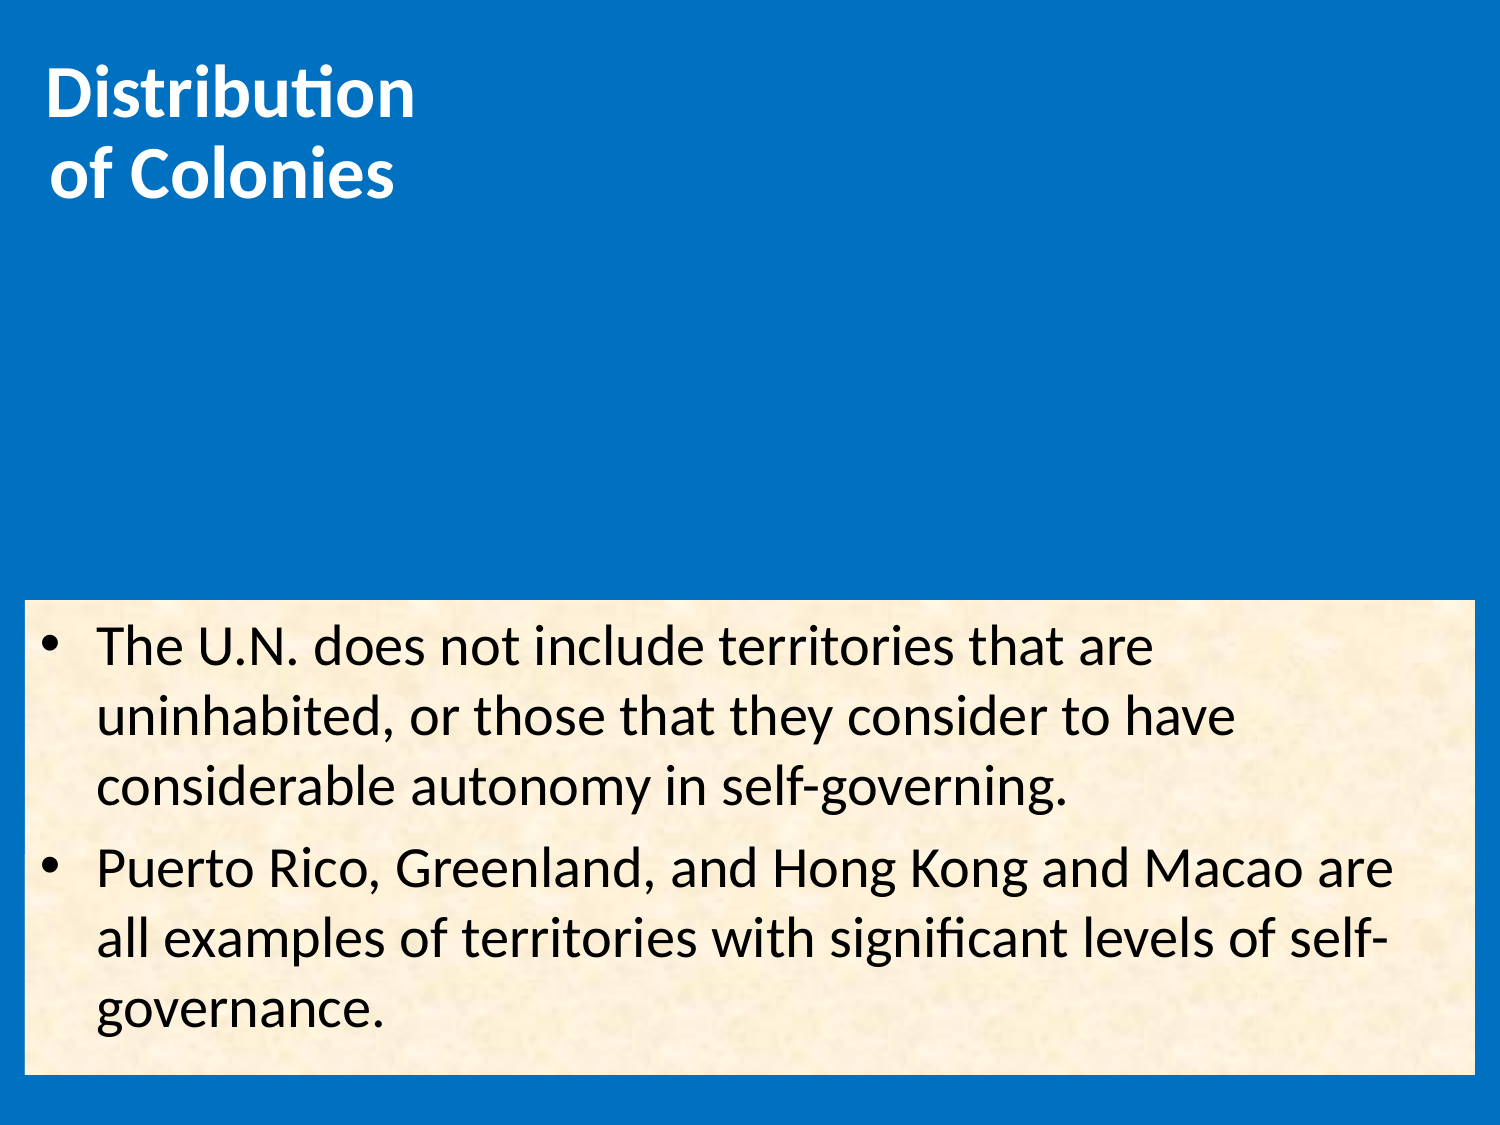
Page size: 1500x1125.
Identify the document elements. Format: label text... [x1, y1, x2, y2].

list The U.N. does not include territories that are uninhabited, or those that they consider to have considerable autonomy in self-governing. Puerto Rico, Greenland, and Hong Kong and Macao are all examples of territories with significant levels of self-governance. [24, 600, 1475, 1075]
text_box Distribution of Colonies [24, 45, 438, 275]
